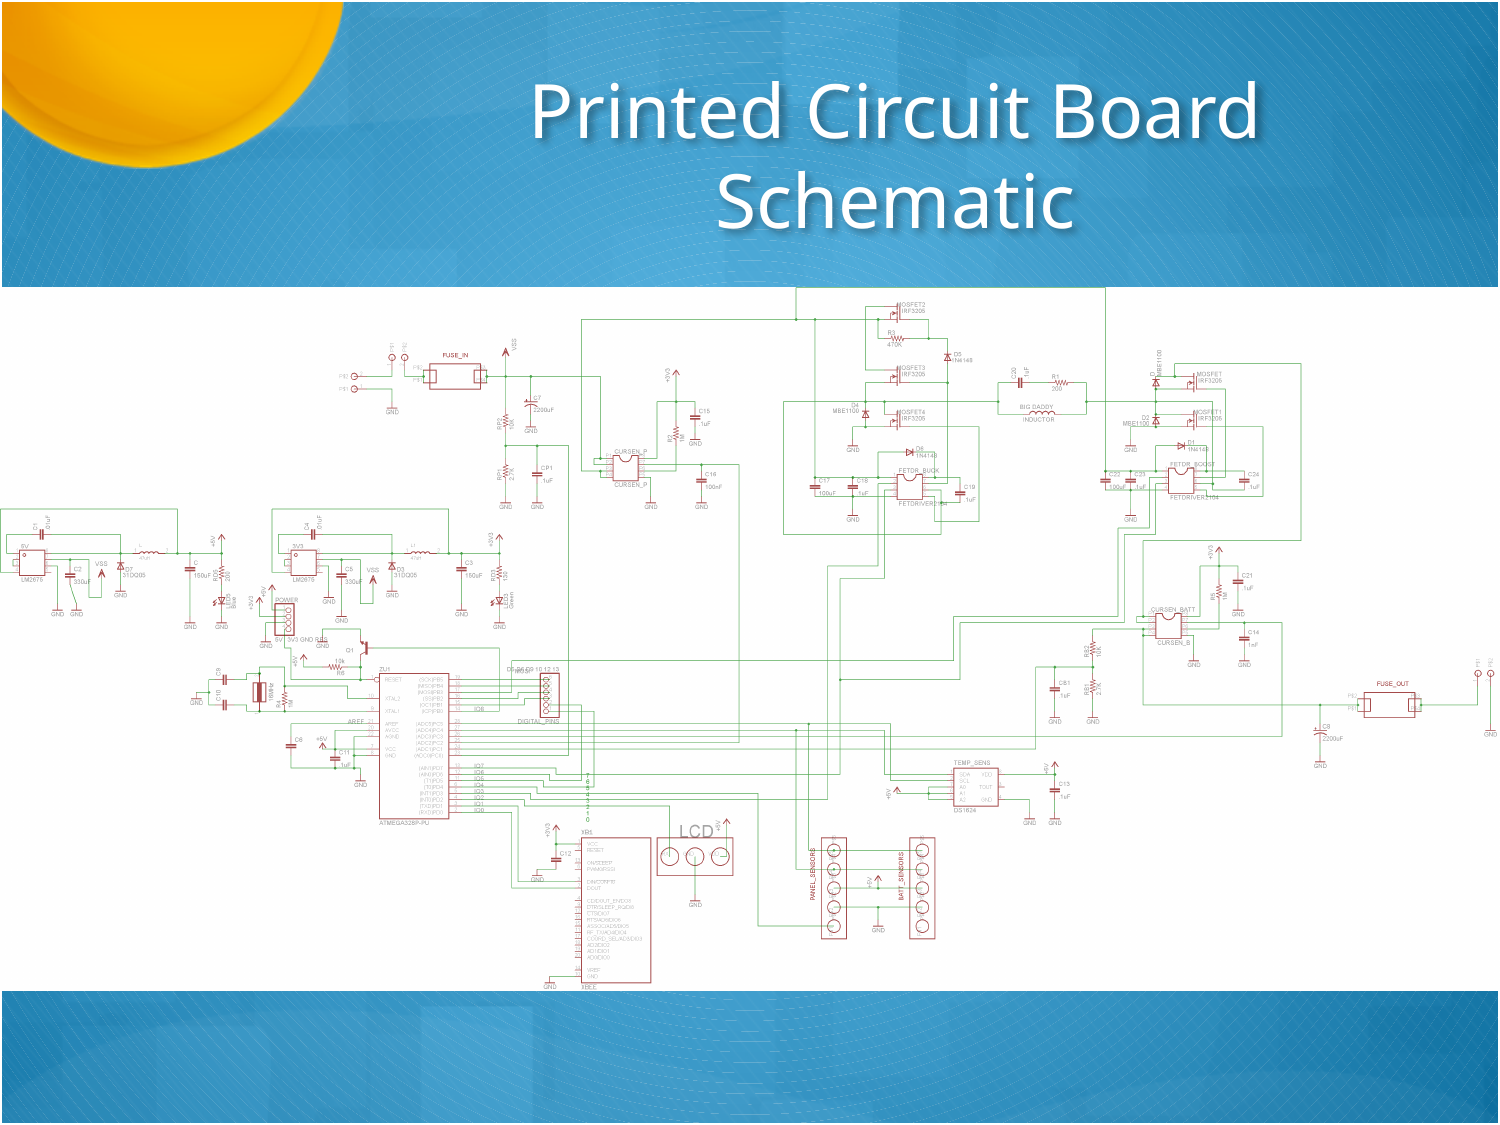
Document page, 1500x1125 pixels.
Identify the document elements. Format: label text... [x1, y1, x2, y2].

text_box Printed Circuit Board Schematic [341, 56, 1450, 252]
picture [0, 2, 1500, 1123]
